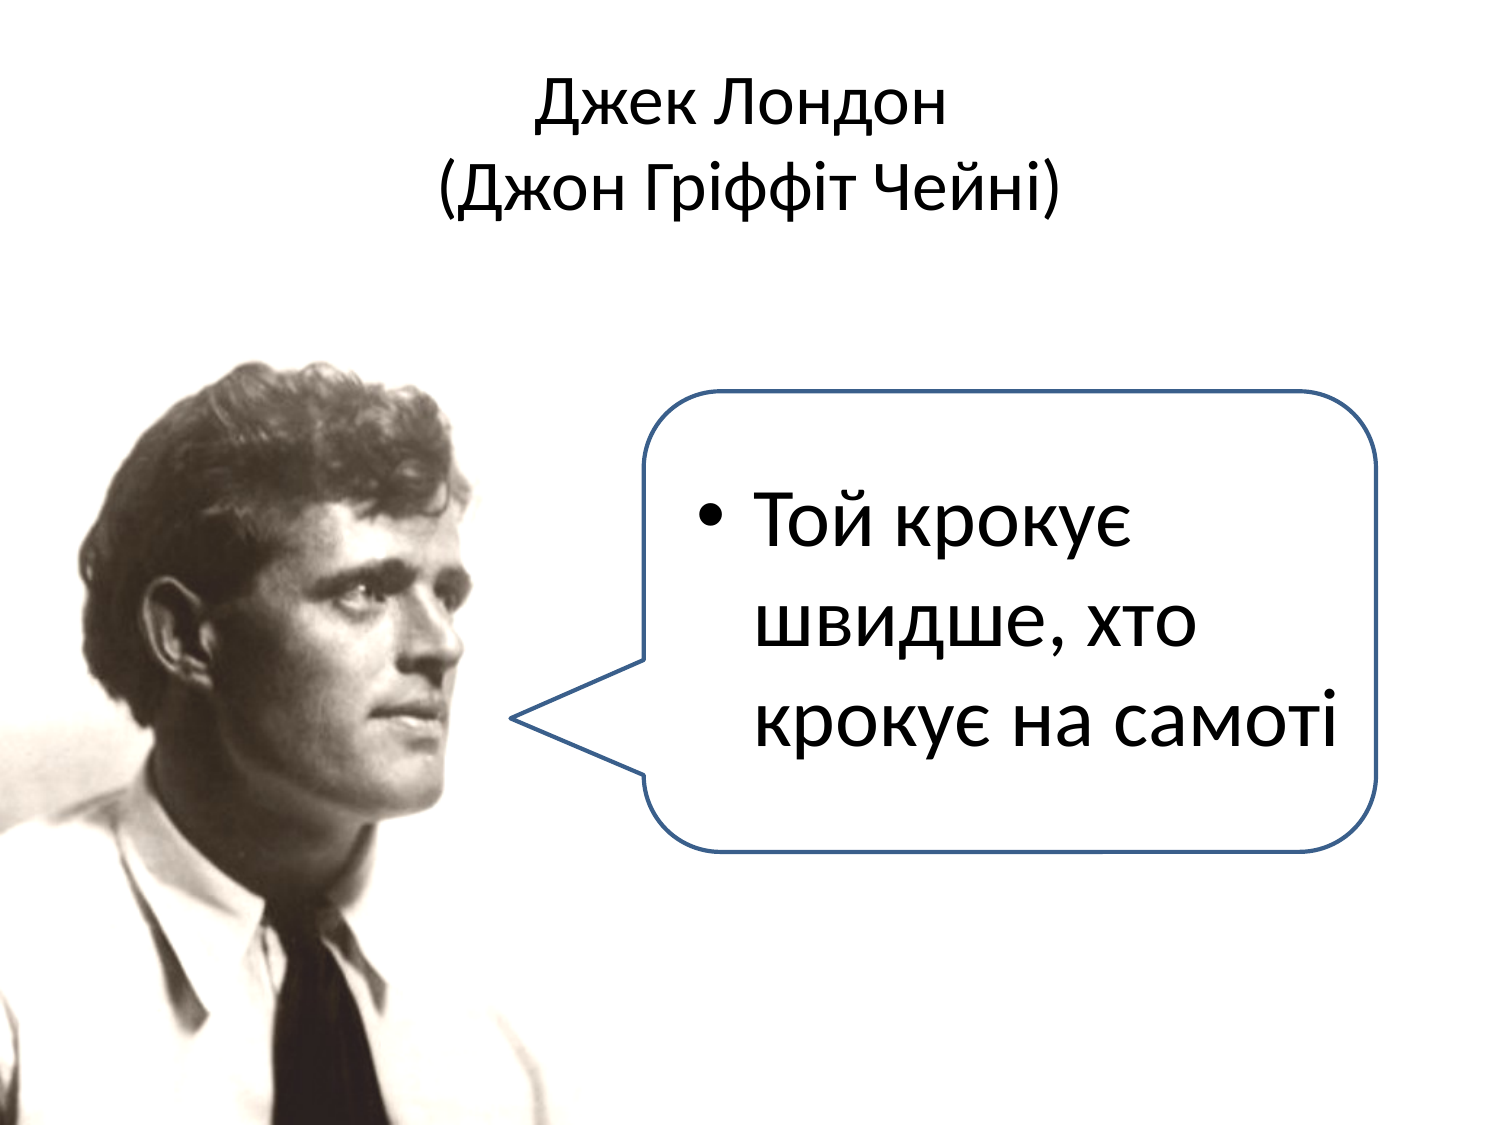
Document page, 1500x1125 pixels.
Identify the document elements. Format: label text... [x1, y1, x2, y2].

text_box Тот [621, 389, 1378, 844]
title Джек Лондон (Джон Гріффіт Чейні) [75, 45, 1425, 233]
list Той крокує швидше, хто крокує на самоті [681, 456, 1403, 882]
picture [0, 326, 618, 1125]
